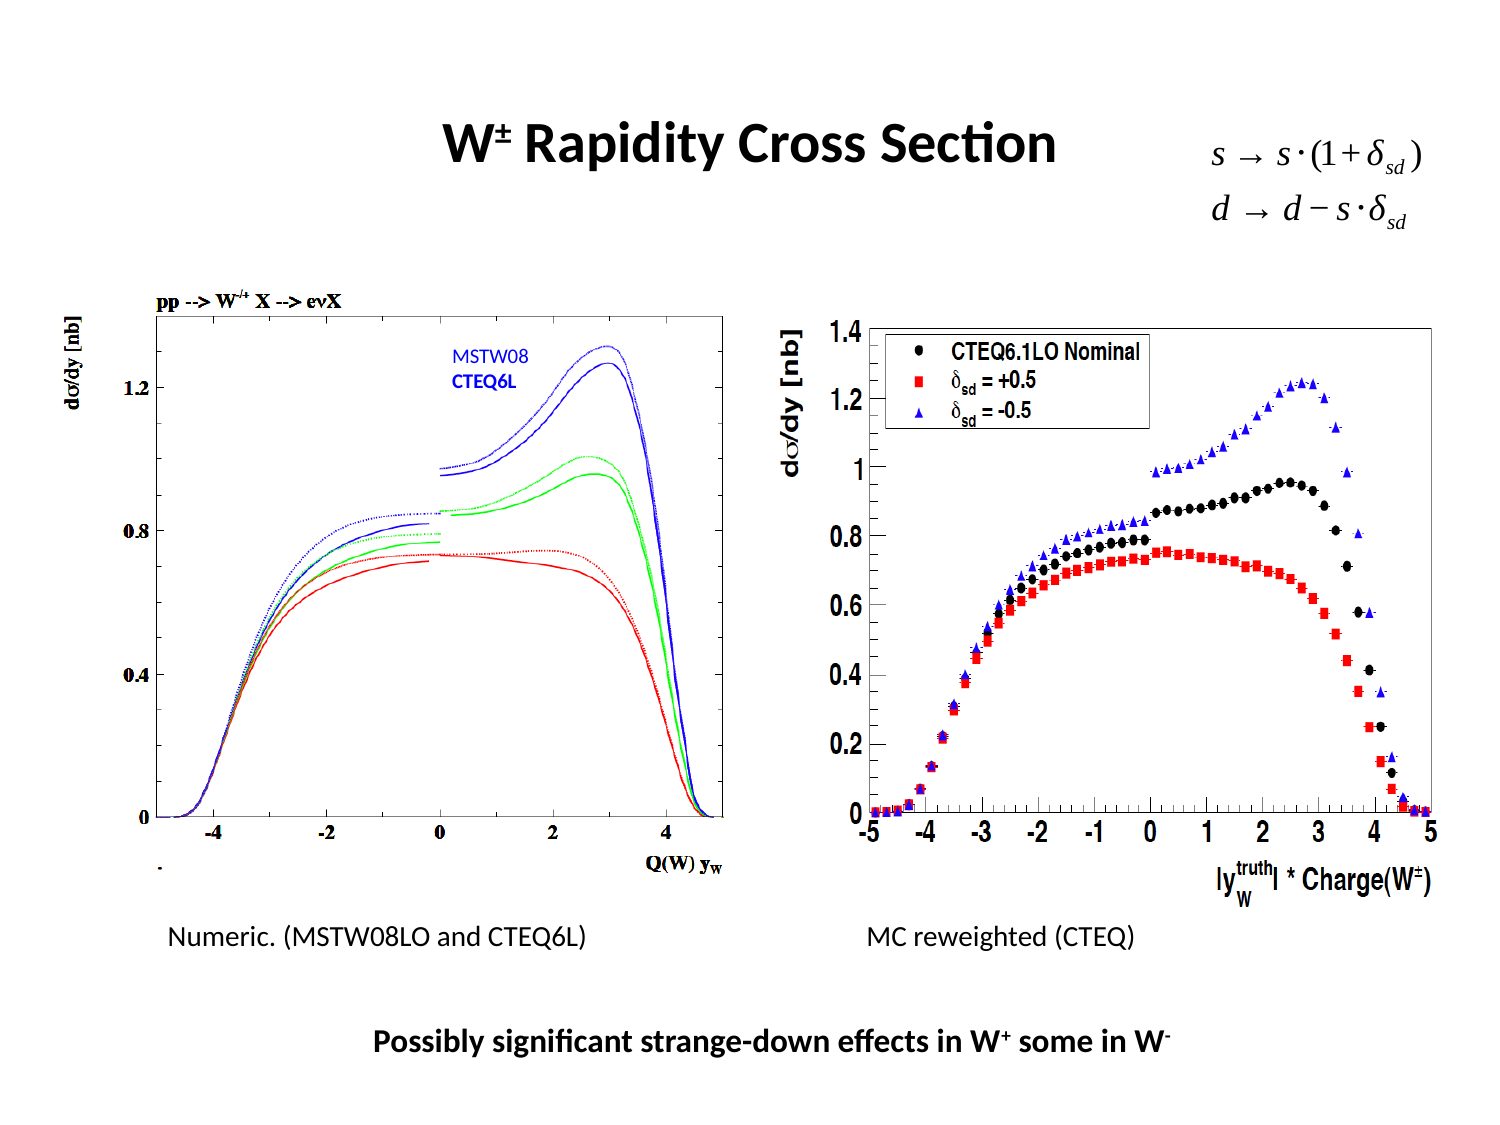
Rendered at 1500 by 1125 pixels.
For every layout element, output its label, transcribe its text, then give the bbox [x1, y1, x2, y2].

text_box MC reweighted (CTEQ) [851, 919, 1151, 960]
text_box Numeric. (MSTW08LO and CTEQ6L) [152, 910, 603, 960]
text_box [1204, 134, 1426, 233]
picture [42, 270, 1453, 911]
text_box Possibly significant strange-down effects in W+ some in W- [358, 1011, 1186, 1067]
title W± Rapidity Cross Section [75, 45, 1425, 233]
